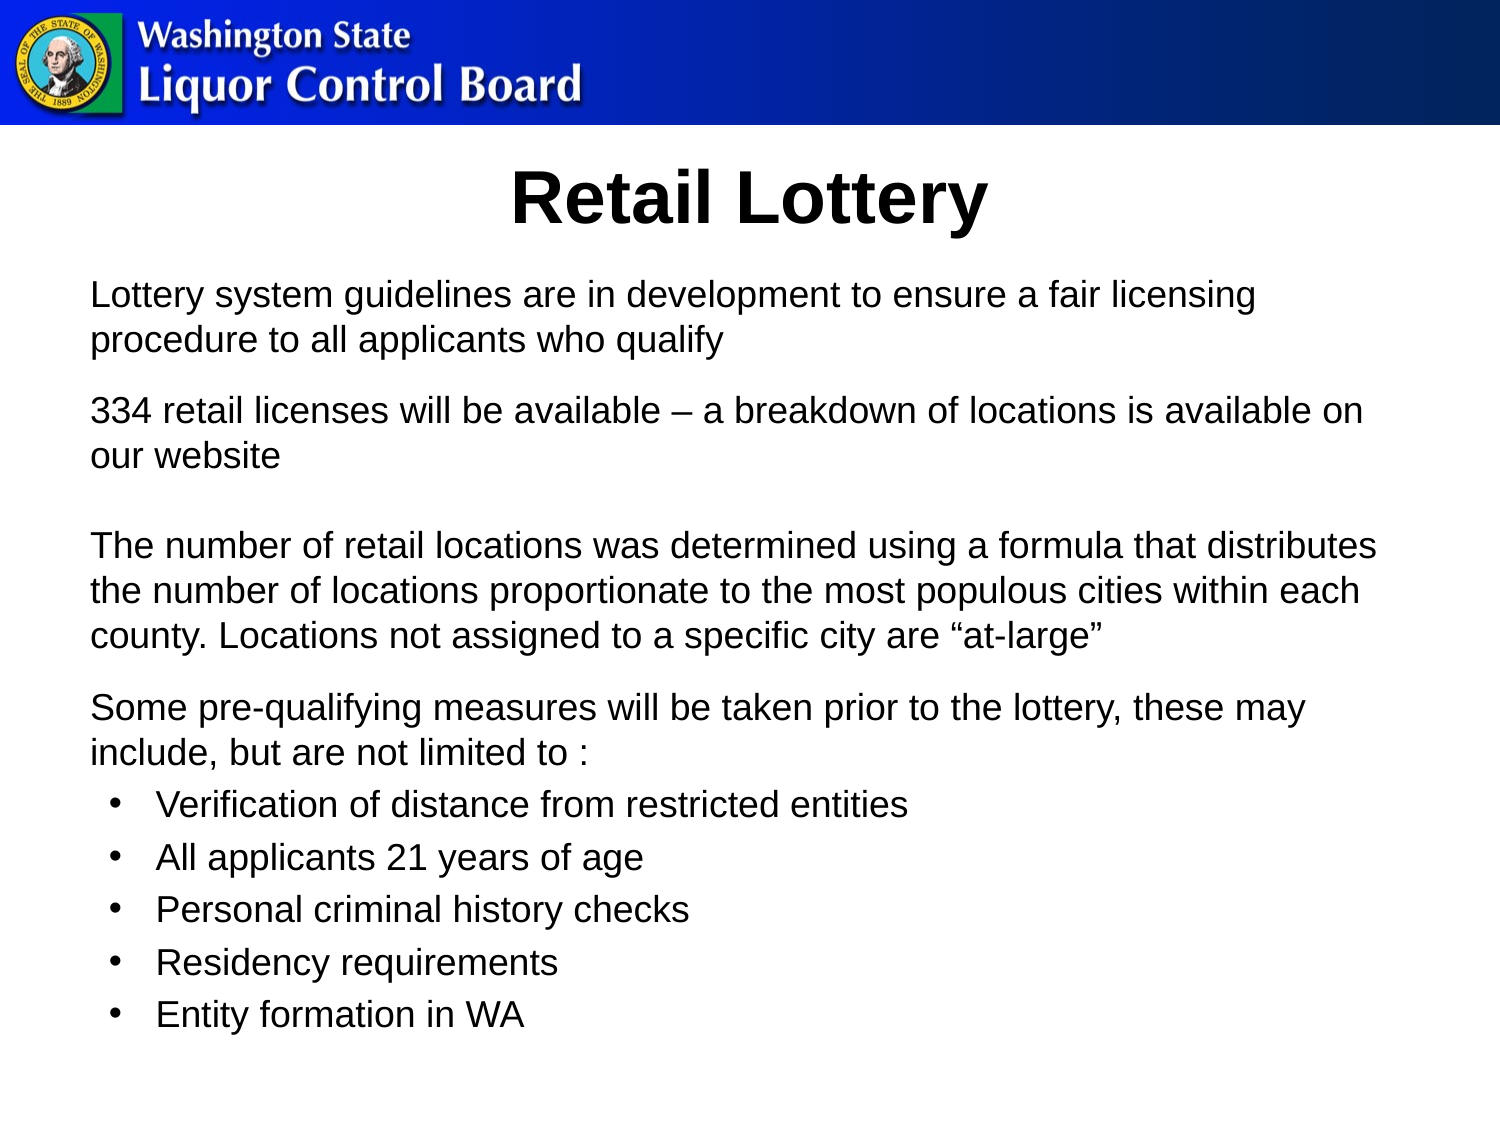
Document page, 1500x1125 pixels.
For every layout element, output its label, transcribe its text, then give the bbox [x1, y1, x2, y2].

list Lottery system guidelines are in development to ensure a fair licensing procedure to all applicants who qualify 334 retail licenses will be available – a breakdown of locations is available on our website The number of retail locations was determined using a formula that distributes the number of locations proportionate to the most populous cities within each county. Locations not assigned to a specific city are “at-large” Some pre-qualifying measures will be taken prior to the lottery, these may include, but are not limited to : Verification of distance from restricted entities All applicants 21 years of age Personal criminal history checks Residency requirements Entity formation in WA [74, 262, 1426, 1088]
title Retail Lottery [74, 135, 1426, 262]
picture [0, 0, 1500, 126]
